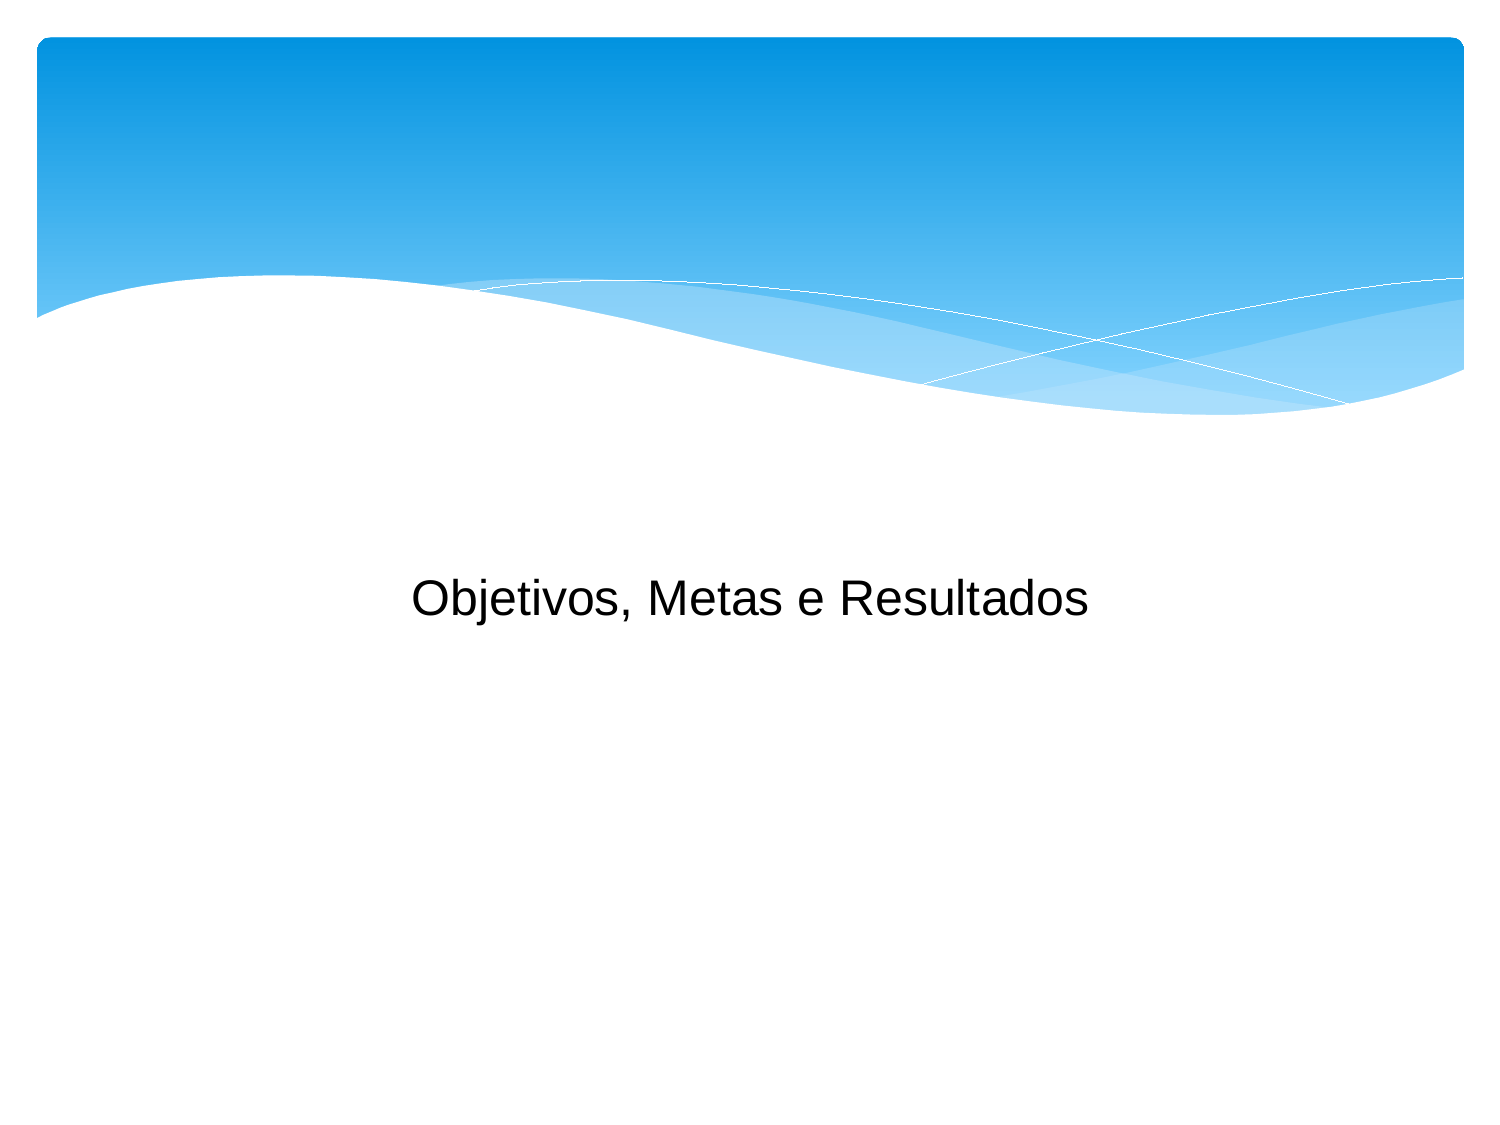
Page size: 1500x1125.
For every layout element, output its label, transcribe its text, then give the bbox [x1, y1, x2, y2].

list Objetivos, Metas e Resultados [143, 184, 1359, 1005]
